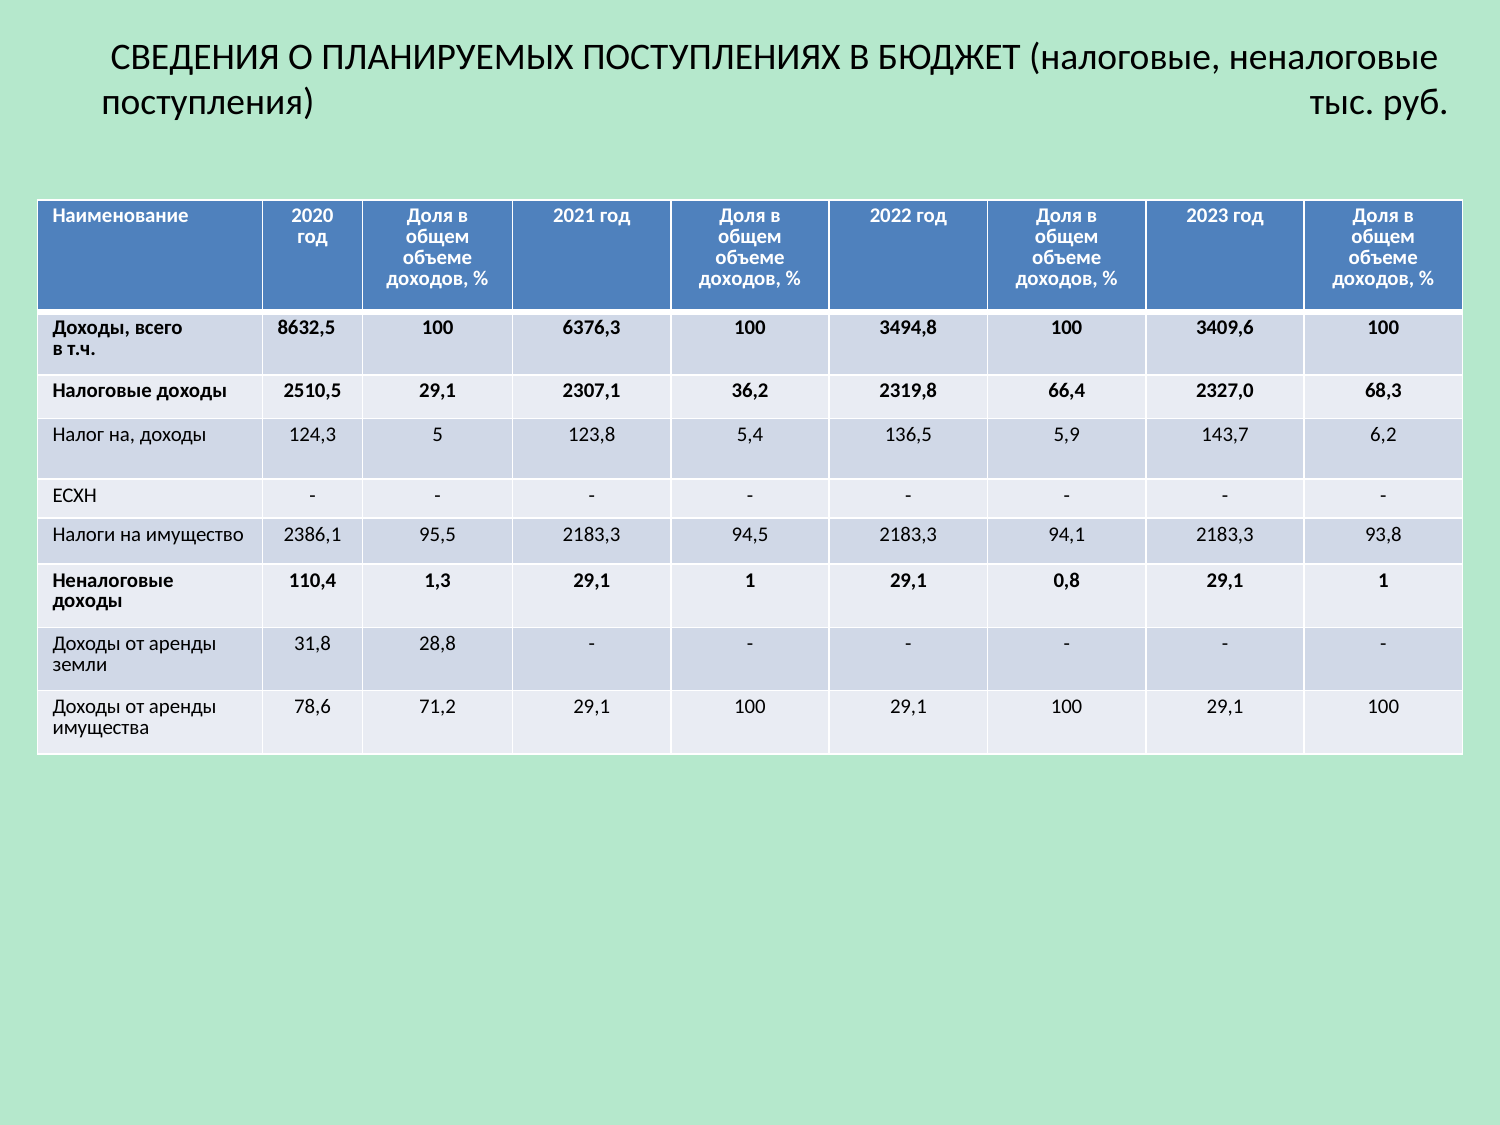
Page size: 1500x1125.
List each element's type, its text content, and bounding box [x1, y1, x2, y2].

table_cell ЕСХН [38, 480, 262, 517]
table_cell 29,1 [830, 565, 987, 627]
table_cell 100 [672, 315, 828, 374]
table_header Доля в общем объеме доходов, % [988, 201, 1145, 309]
table_cell 100 [1305, 691, 1462, 753]
table_cell - [1305, 480, 1462, 517]
table_cell 1,3 [363, 565, 512, 627]
table_cell 143,7 [1147, 419, 1303, 478]
table_cell 1 [1305, 565, 1462, 627]
table_cell 68,3 [1305, 376, 1462, 418]
table_cell Налог на, доходы [38, 419, 262, 478]
table_cell 29,1 [363, 376, 512, 418]
table_cell 2319,8 [830, 376, 987, 418]
table_header 2023 год [1147, 201, 1303, 309]
table_cell - [263, 480, 362, 517]
table_cell 5,4 [672, 419, 828, 478]
table_cell 5,9 [988, 419, 1145, 478]
table_cell - [830, 628, 987, 690]
table_cell 110,4 [263, 565, 362, 627]
table_cell 100 [672, 691, 828, 753]
table_cell 66,4 [988, 376, 1145, 418]
table_cell 100 [988, 691, 1145, 753]
table_cell Доходы, всего в т.ч. [38, 315, 262, 374]
table_cell 100 [988, 315, 1145, 374]
table_cell 94,5 [672, 519, 828, 563]
table_cell - [1305, 628, 1462, 690]
table_cell - [1147, 480, 1303, 517]
table_header Доля в общем объеме доходов, % [1305, 201, 1462, 309]
table_header Наименование [38, 201, 262, 309]
table_cell Налоговые доходы [38, 376, 262, 418]
table_cell 123,8 [513, 419, 670, 478]
table_cell 1 [672, 565, 828, 627]
table_cell 2183,3 [830, 519, 987, 563]
table_cell - [672, 480, 828, 517]
table_cell 71,2 [363, 691, 512, 753]
table_cell 2386,1 [263, 519, 362, 563]
table_cell 2327,0 [1147, 376, 1303, 418]
table_cell 100 [1305, 315, 1462, 374]
text_box СВЕДЕНИЯ О ПЛАНИРУЕМЫХ ПОСТУПЛЕНИЯХ В БЮДЖЕТ (налоговые, неналоговые поступления) тыс. руб. [50, 24, 1500, 130]
table_cell 100 [363, 315, 512, 374]
table_cell 29,1 [830, 691, 987, 753]
table_cell Неналоговые доходы [38, 565, 262, 627]
table_cell 136,5 [830, 419, 987, 478]
table_cell - [363, 480, 512, 517]
table_cell 29,1 [513, 691, 670, 753]
table_cell - [1147, 628, 1303, 690]
table_header Доля в общем объеме доходов, % [363, 201, 512, 309]
table_cell 3409,6 [1147, 315, 1303, 374]
table_cell 6376,3 [513, 315, 670, 374]
table_cell 31,8 [263, 628, 362, 690]
table_cell 2183,3 [1147, 519, 1303, 563]
table_cell - [672, 628, 828, 690]
table_cell Налоги на имущество [38, 519, 262, 563]
table_cell 93,8 [1305, 519, 1462, 563]
table_cell Доходы от аренды земли [38, 628, 262, 690]
table_cell - [988, 628, 1145, 690]
table_cell - [513, 628, 670, 690]
table_cell - [513, 480, 670, 517]
table_cell 0,8 [988, 565, 1145, 627]
table_cell Доходы от аренды имущества [38, 691, 262, 753]
table_header 2021 год [513, 201, 670, 309]
table_cell 2307,1 [513, 376, 670, 418]
table_cell 29,1 [1147, 691, 1303, 753]
table_cell 124,3 [263, 419, 362, 478]
table_cell 8632,5 [263, 315, 362, 374]
table_cell 78,6 [263, 691, 362, 753]
table_cell 2183,3 [513, 519, 670, 563]
table_cell - [988, 480, 1145, 517]
table_cell 29,1 [513, 565, 670, 627]
table_cell 29,1 [1147, 565, 1303, 627]
table_header 2020 год [263, 201, 362, 309]
table_cell 36,2 [672, 376, 828, 418]
table_cell 95,5 [363, 519, 512, 563]
table_cell - [830, 480, 987, 517]
table_cell 94,1 [988, 519, 1145, 563]
table_header 2022 год [830, 201, 987, 309]
table_header Доля в общем объеме доходов, % [672, 201, 828, 309]
table_cell 3494,8 [830, 315, 987, 374]
table_cell 6,2 [1305, 419, 1462, 478]
table_cell 2510,5 [263, 376, 362, 418]
table_cell 28,8 [363, 628, 512, 690]
table_cell 5 [363, 419, 512, 478]
